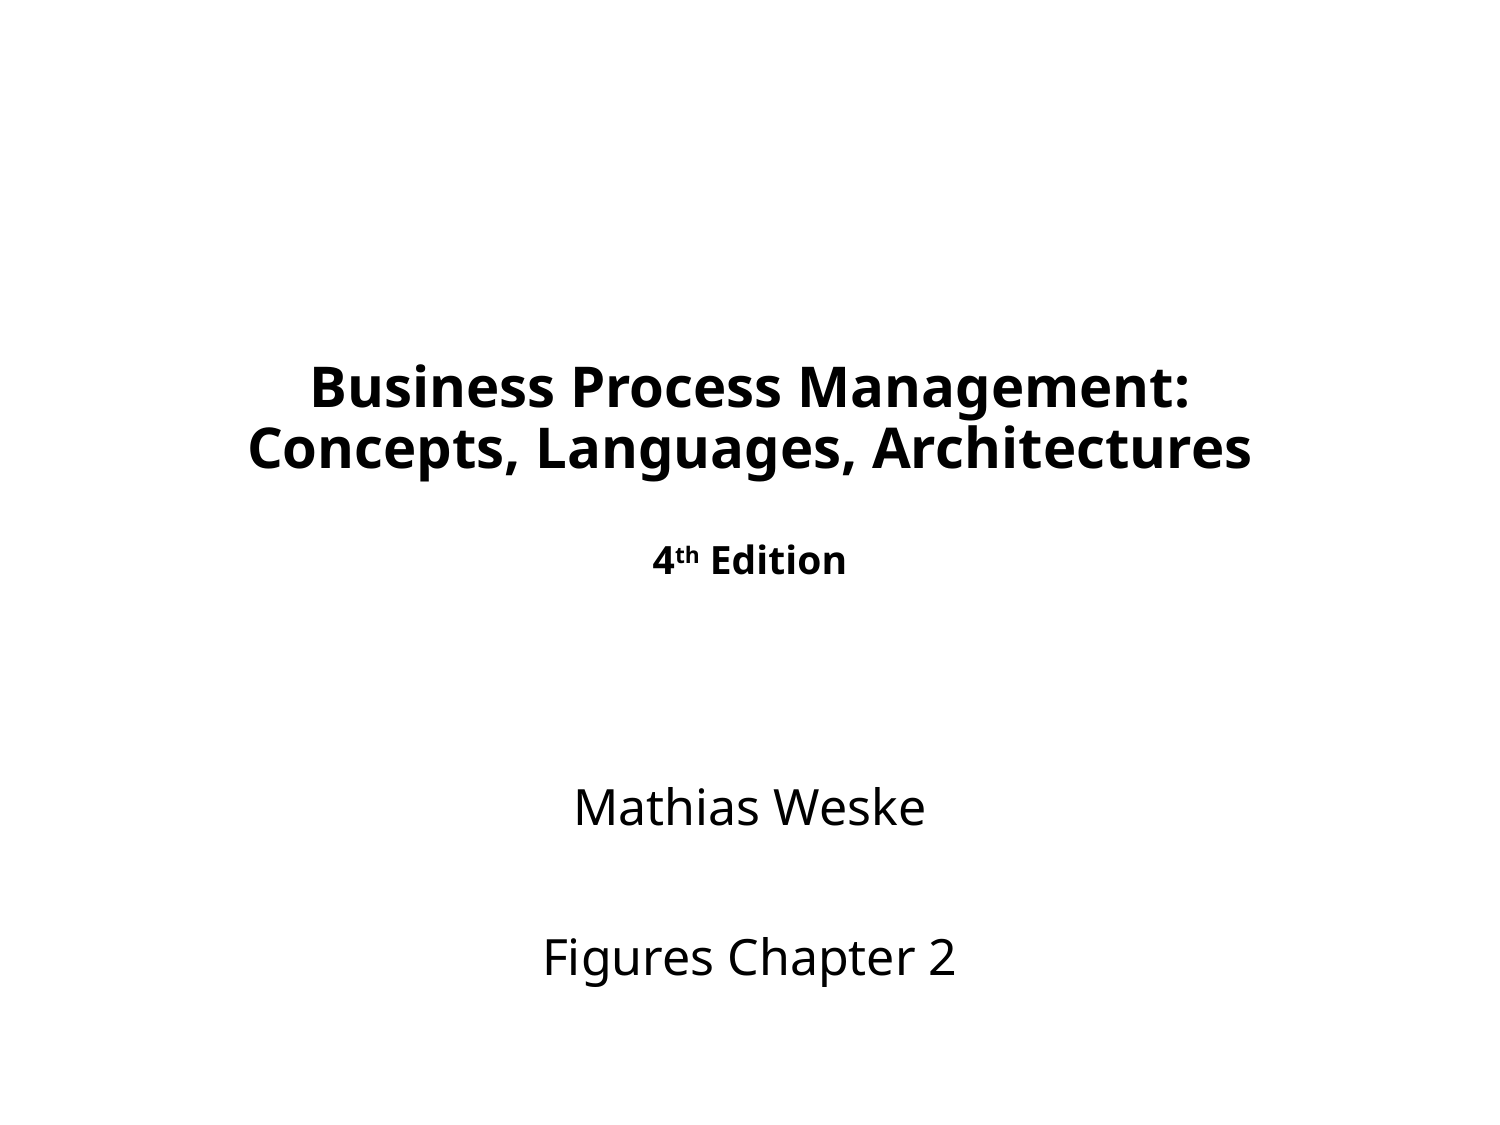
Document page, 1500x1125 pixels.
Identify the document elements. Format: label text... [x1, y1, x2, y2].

subtitle Mathias Weske Figures Chapter 2 [225, 774, 1275, 1044]
title Business Process Management: Concepts, Languages, Architectures 4th Edition [112, 349, 1388, 591]
